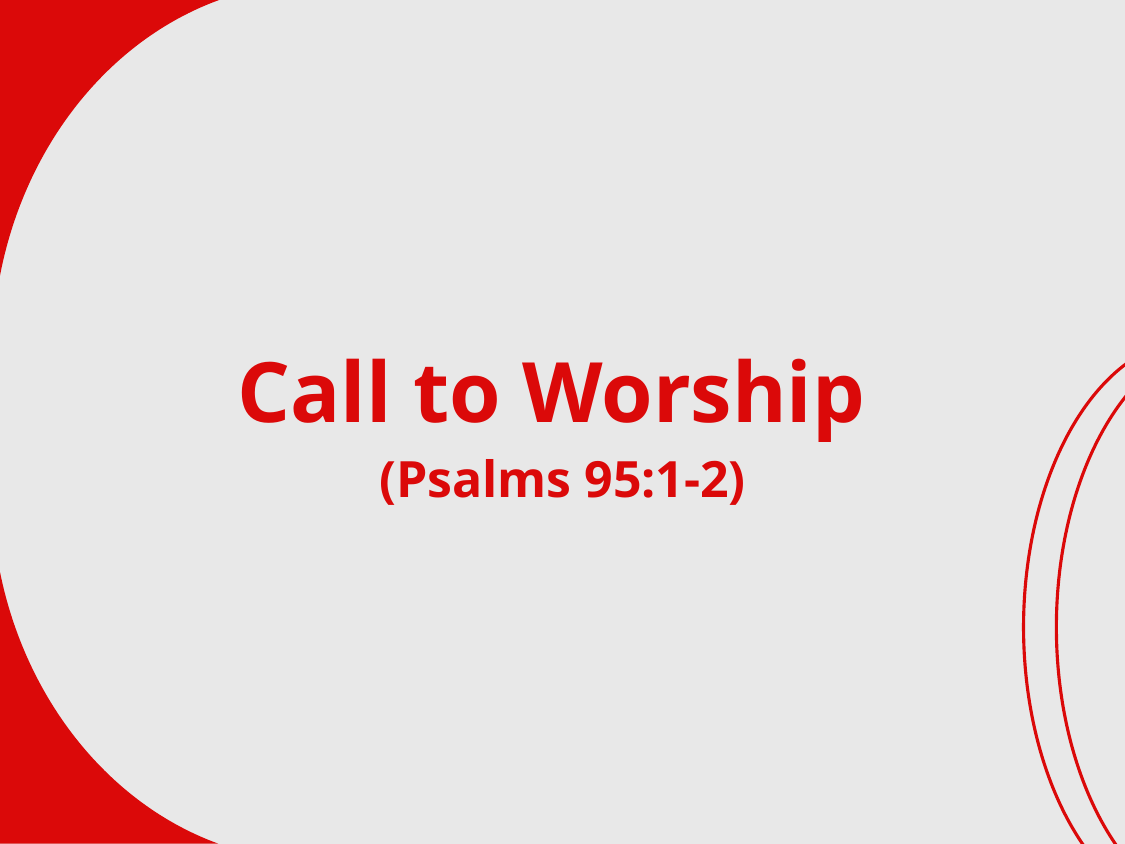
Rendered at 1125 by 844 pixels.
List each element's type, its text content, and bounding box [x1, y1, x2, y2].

title Call to Worship (Psalms 95:1-2) [87, 312, 1038, 531]
